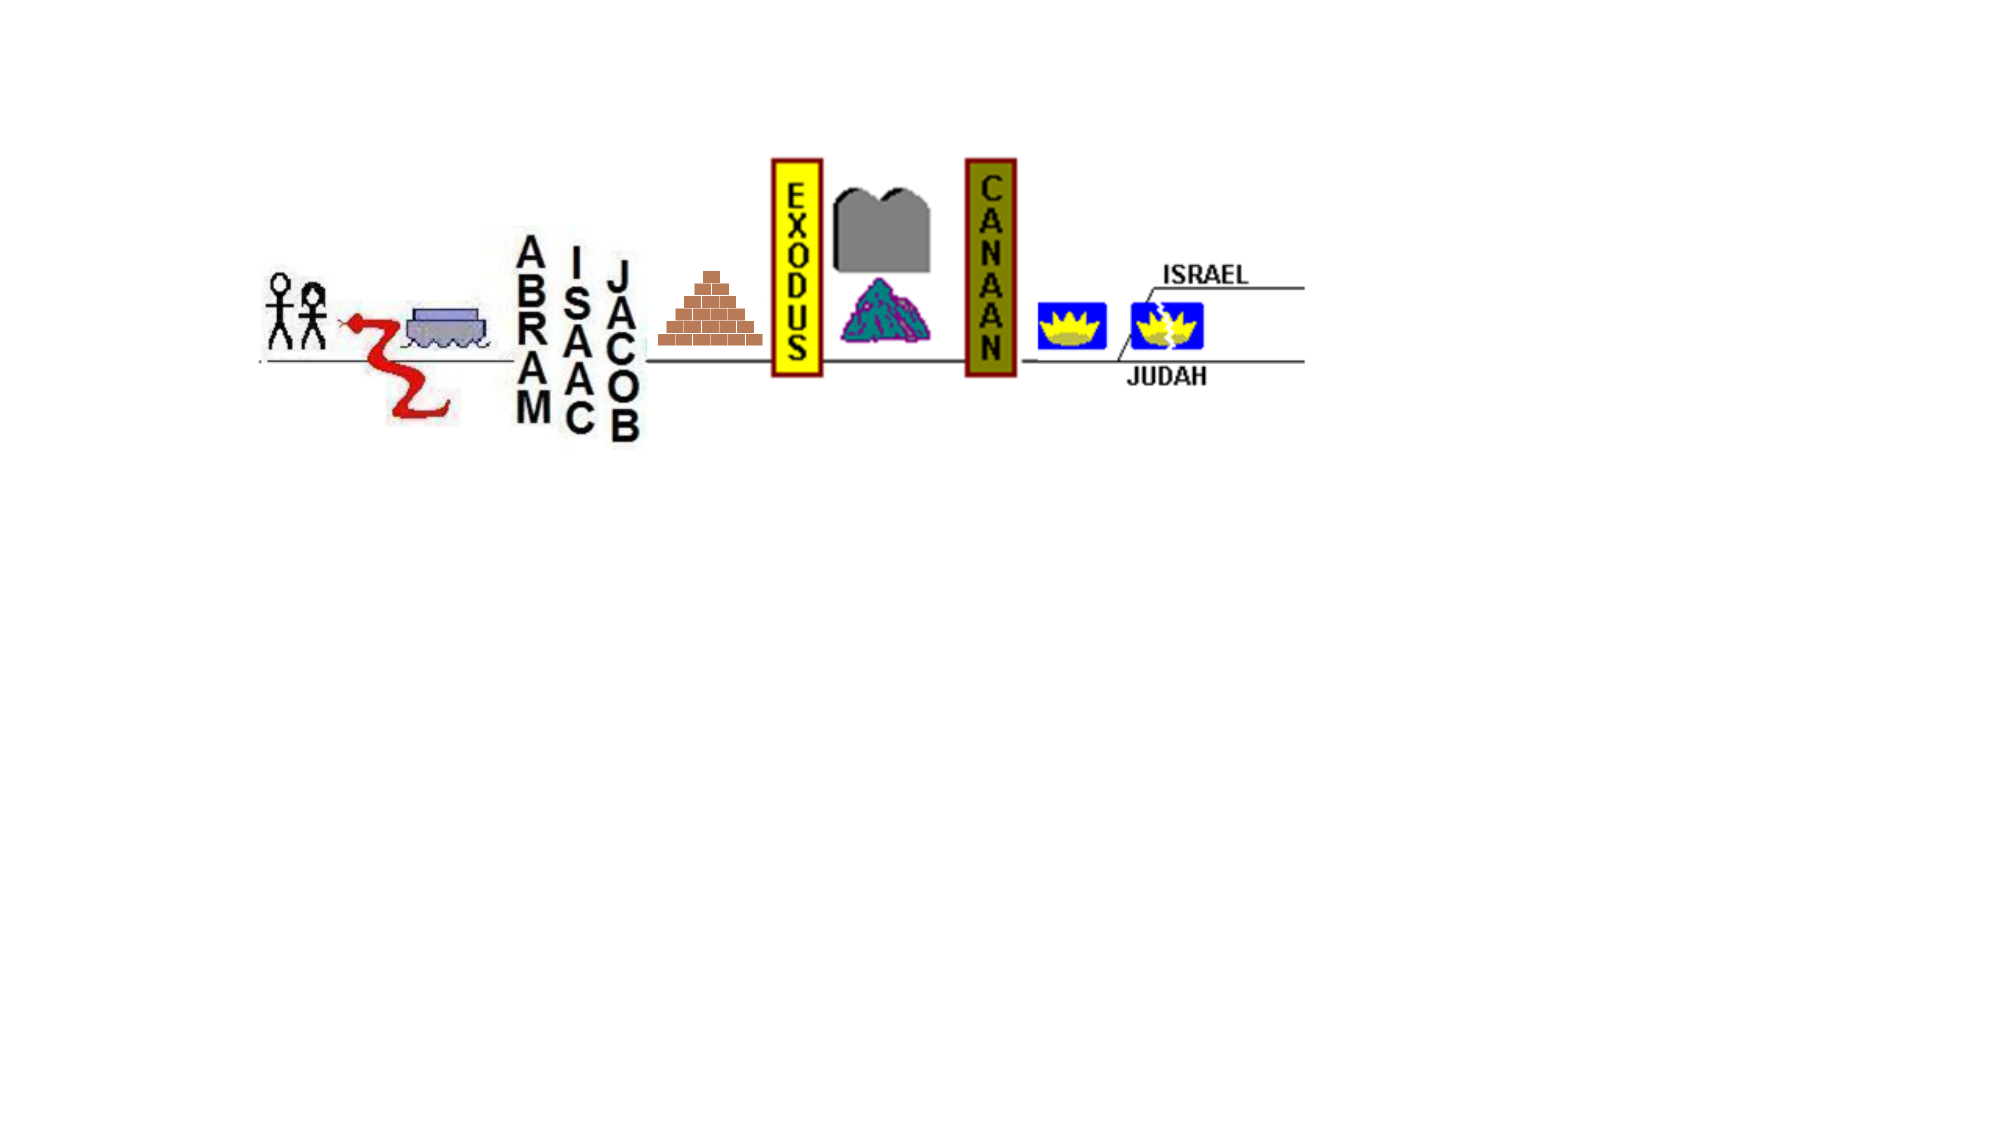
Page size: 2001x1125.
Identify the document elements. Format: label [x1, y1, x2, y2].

picture [252, 146, 1305, 451]
